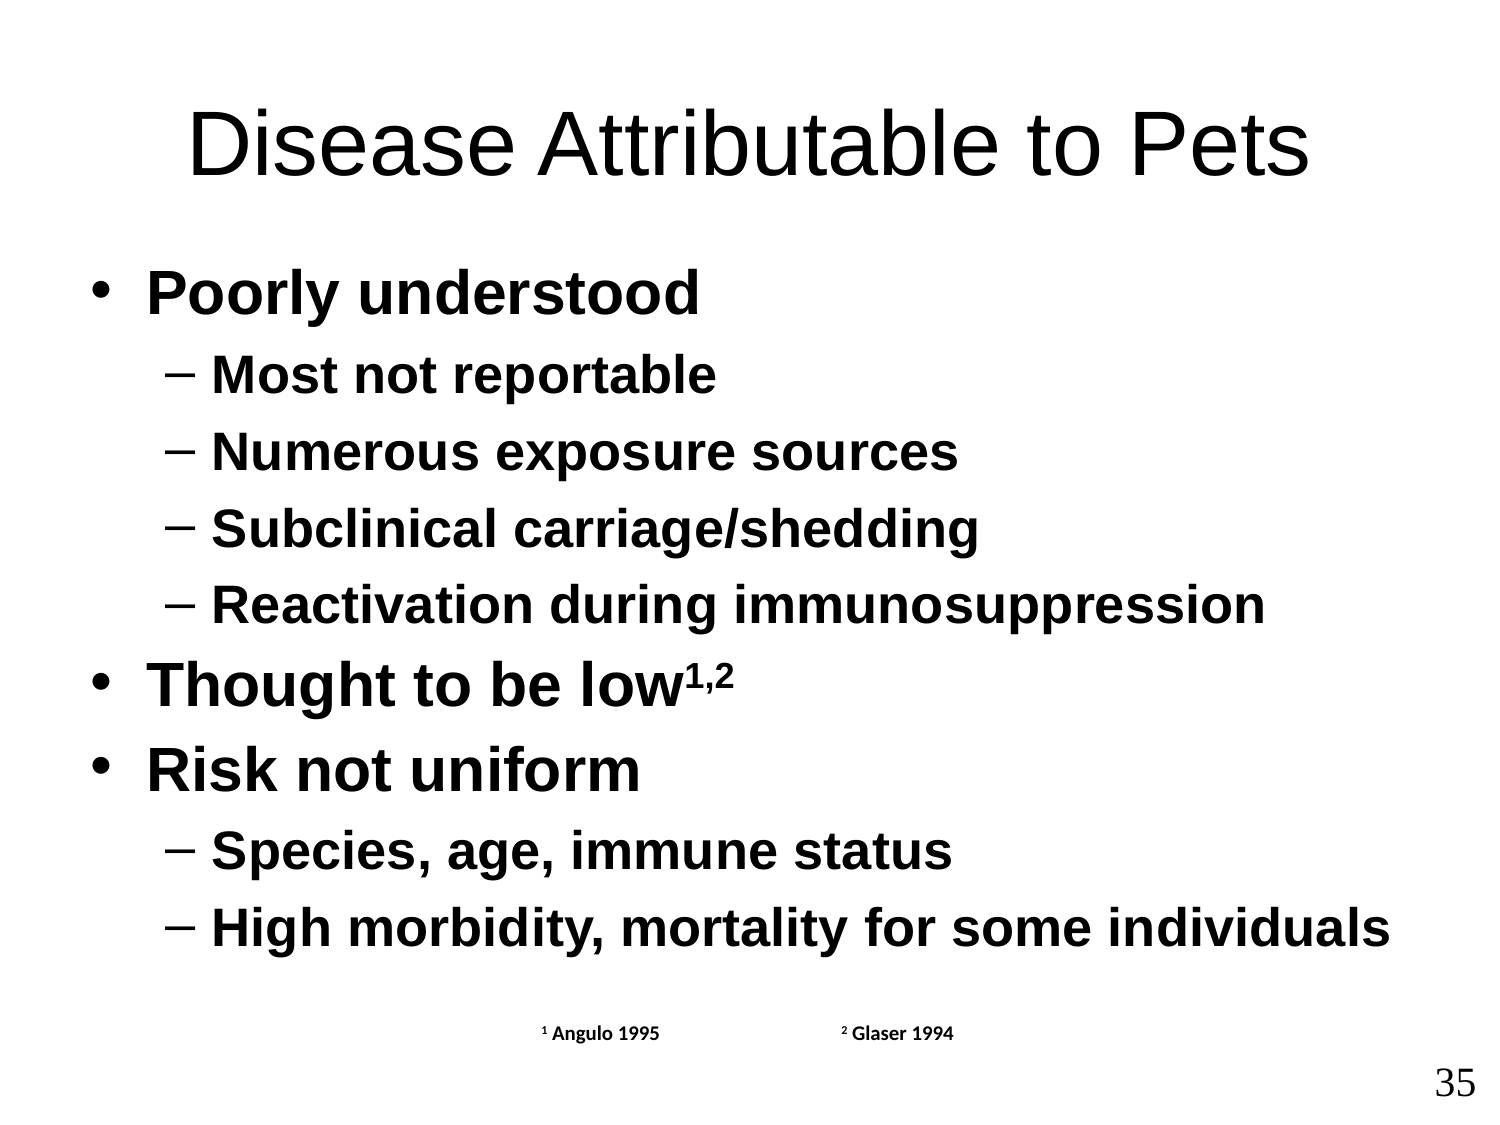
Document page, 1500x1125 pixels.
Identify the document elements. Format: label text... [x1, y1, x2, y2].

list Poorly understood Most not reportable Numerous exposure sources Subclinical carriage/shedding Reactivation during immunosuppression Thought to be low1,2 Risk not uniform Species, age, immune status High morbidity, mortality for some individuals [74, 262, 1426, 1006]
text_box 1 Angulo 1995 2 Glaser 1994 [125, 1012, 1375, 1053]
text_box 35 [1419, 1046, 1492, 1112]
title Disease Attributable to Pets [74, 44, 1426, 233]
